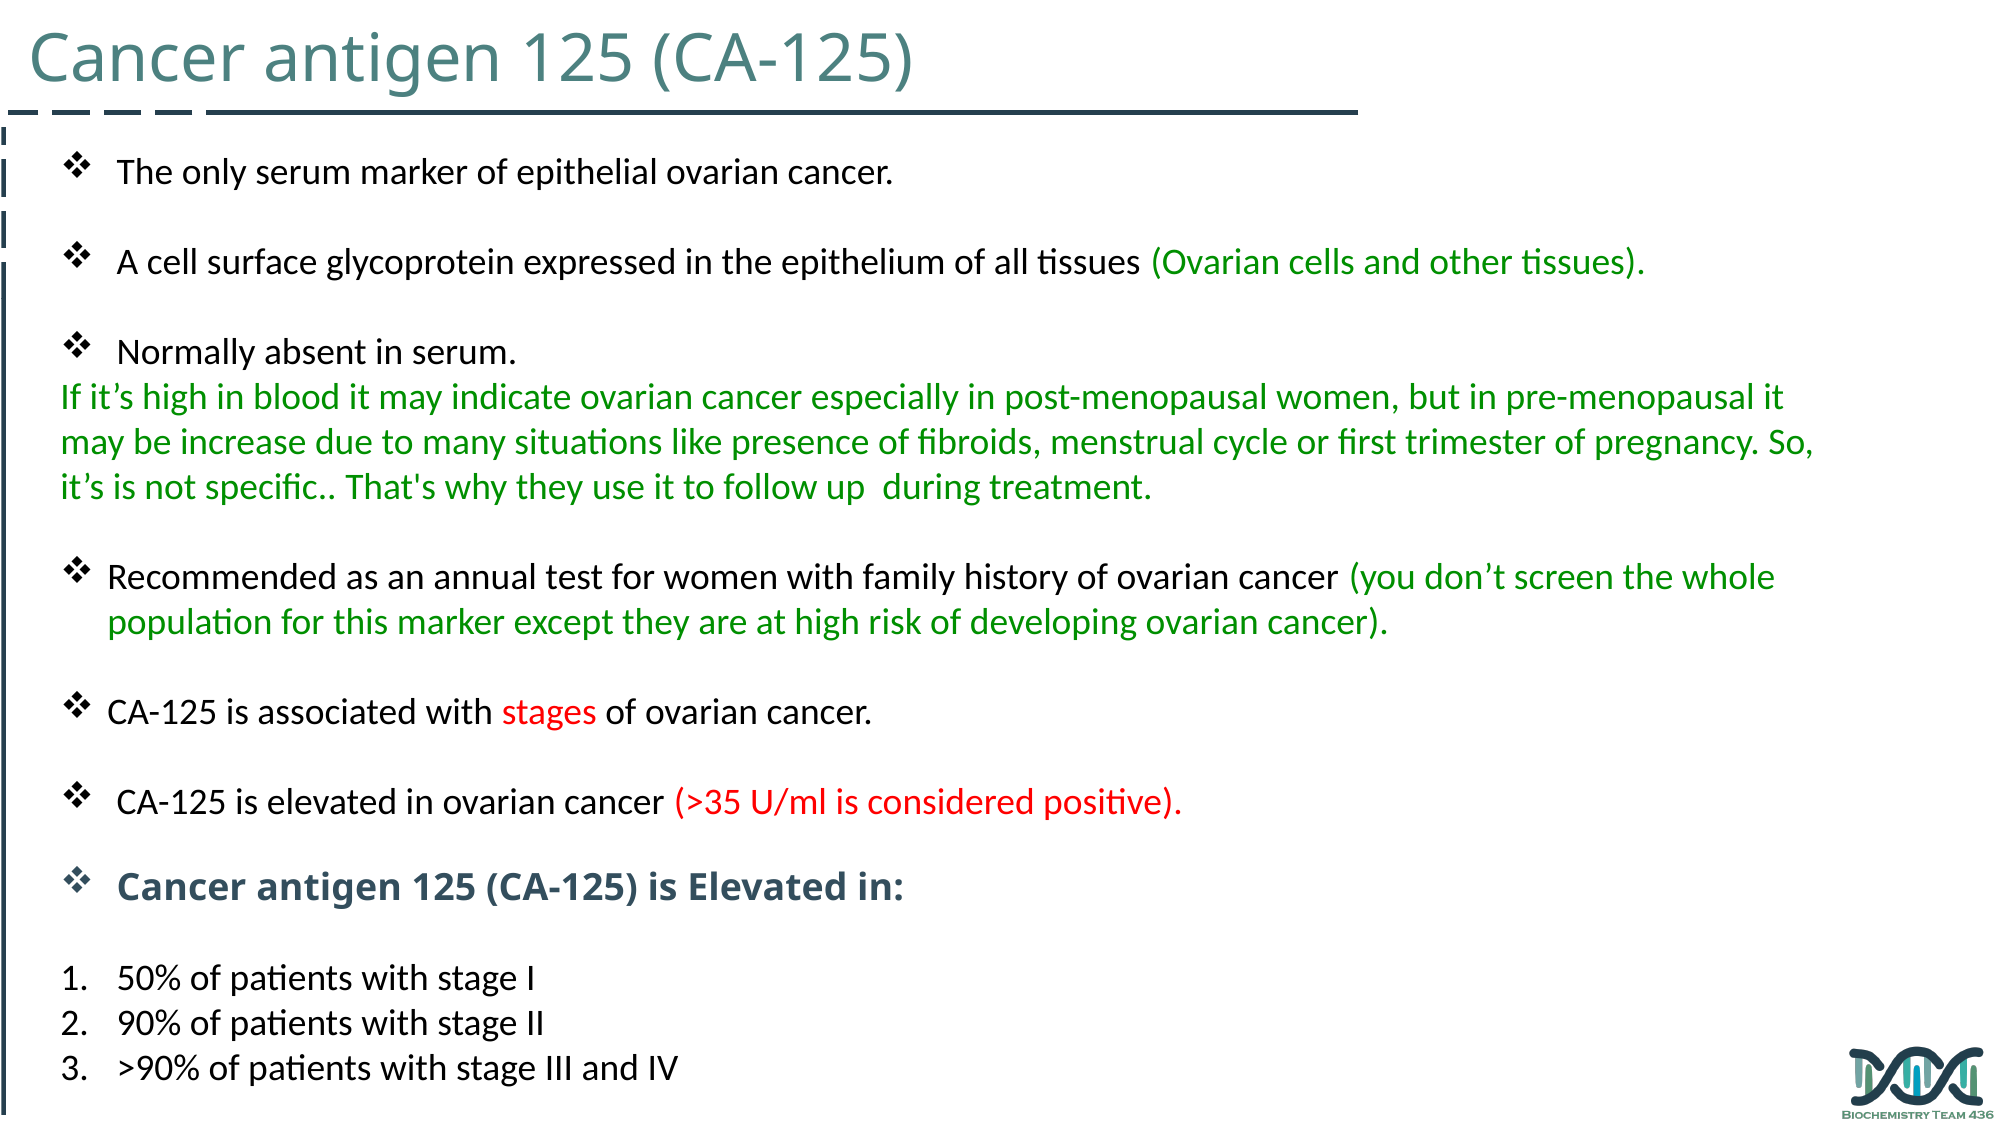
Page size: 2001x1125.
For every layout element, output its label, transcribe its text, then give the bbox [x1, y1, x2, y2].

text_box The only serum marker of epithelial ovarian cancer. A cell surface glycoprotein expressed in the epithelium of all tissues (Ovarian cells and other tissues). Normally absent in serum. If it’s high in blood it may indicate ovarian cancer especially in post-menopausal women, but in pre-menopausal it may be increase due to many situations like presence of fibroids, menstrual cycle or first trimester of pregnancy. So, it’s is not specific.. That's why they use it to follow up during treatment. Recommended as an annual test for women with family history of ovarian cancer (you don’t screen the whole population for this marker except they are at high risk of developing ovarian cancer). CA-125 is associated with stages of ovarian cancer. CA-125 is elevated in ovarian cancer (>35 U/ml is considered positive). [45, 139, 1845, 830]
picture [1834, 1046, 2001, 1125]
text_box Cancer antigen 125 (CA-125) [13, 7, 1103, 103]
text_box Cancer antigen 125 (CA-125) is Elevated in: 50% of patients with stage I 90% of patients with stage II >90% of patients with stage III and IV [45, 855, 1046, 1095]
